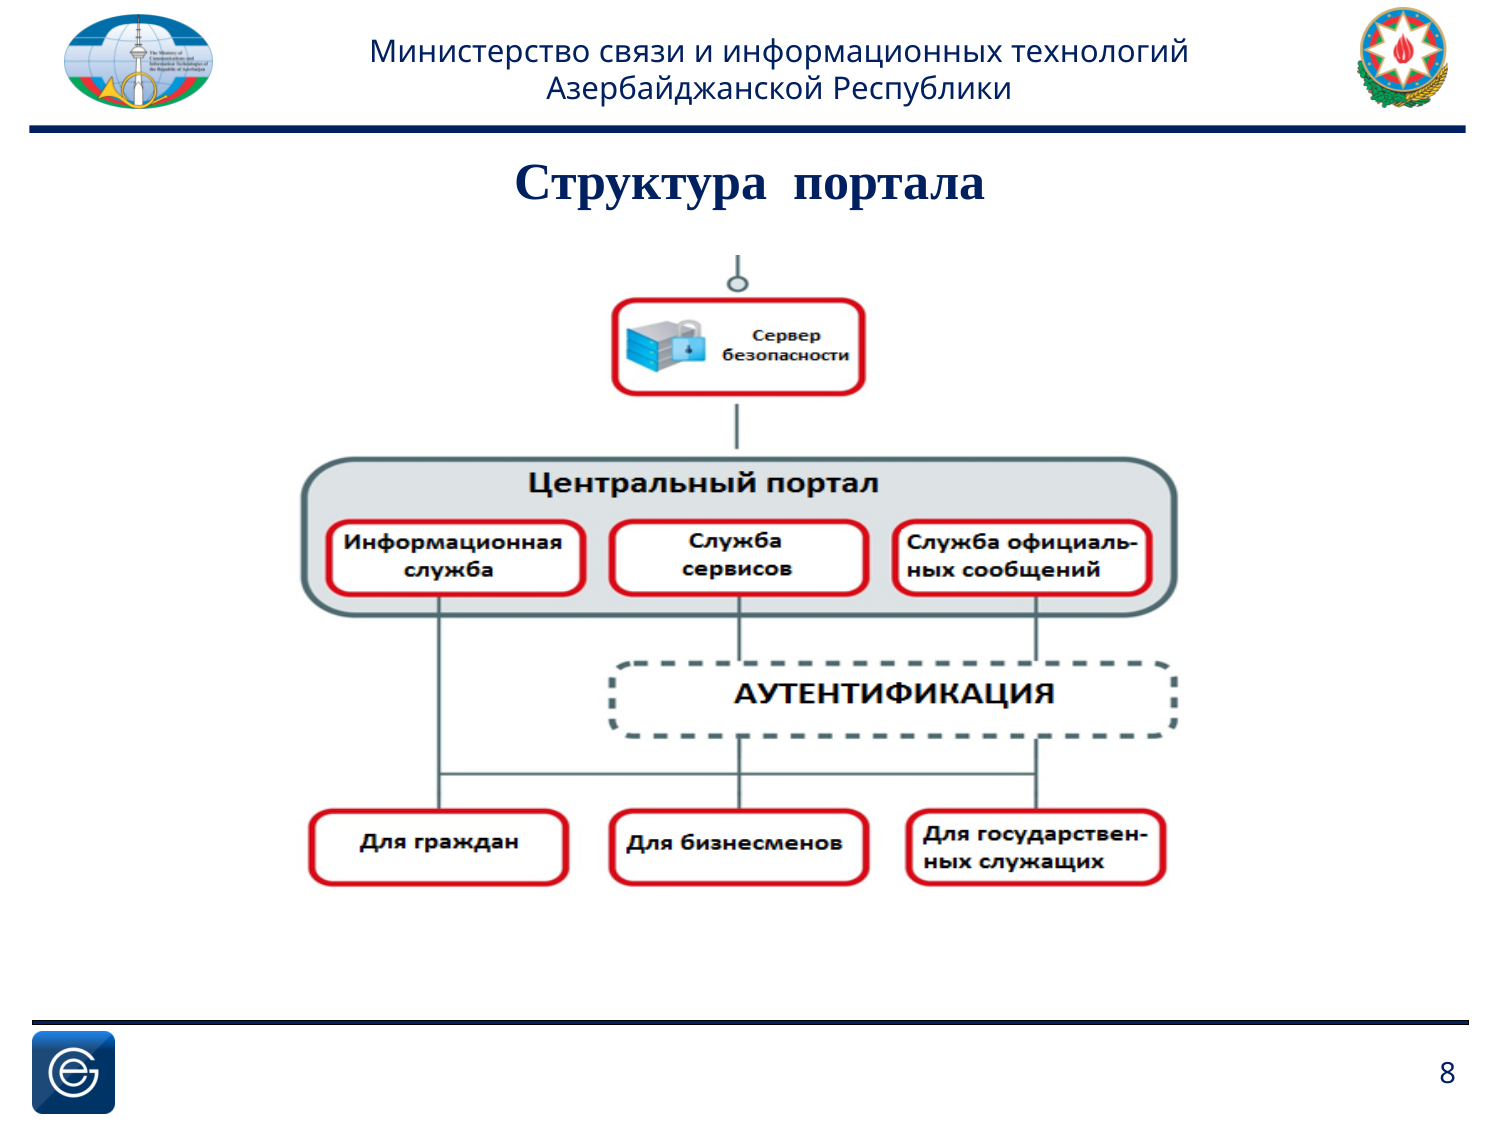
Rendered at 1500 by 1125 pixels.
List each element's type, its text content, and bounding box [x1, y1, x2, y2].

picture [31, 1030, 115, 1115]
picture [1357, 6, 1448, 109]
text_box [32, 1020, 1468, 1025]
text_box Структура портала [0, 137, 1500, 220]
text_box [29, 125, 1466, 133]
text_box Министерство связи и информационных технологий Азербайджанской Республики [242, 30, 1317, 106]
picture [253, 255, 1247, 929]
picture [64, 14, 213, 109]
text_box 8 [1424, 1047, 1471, 1098]
